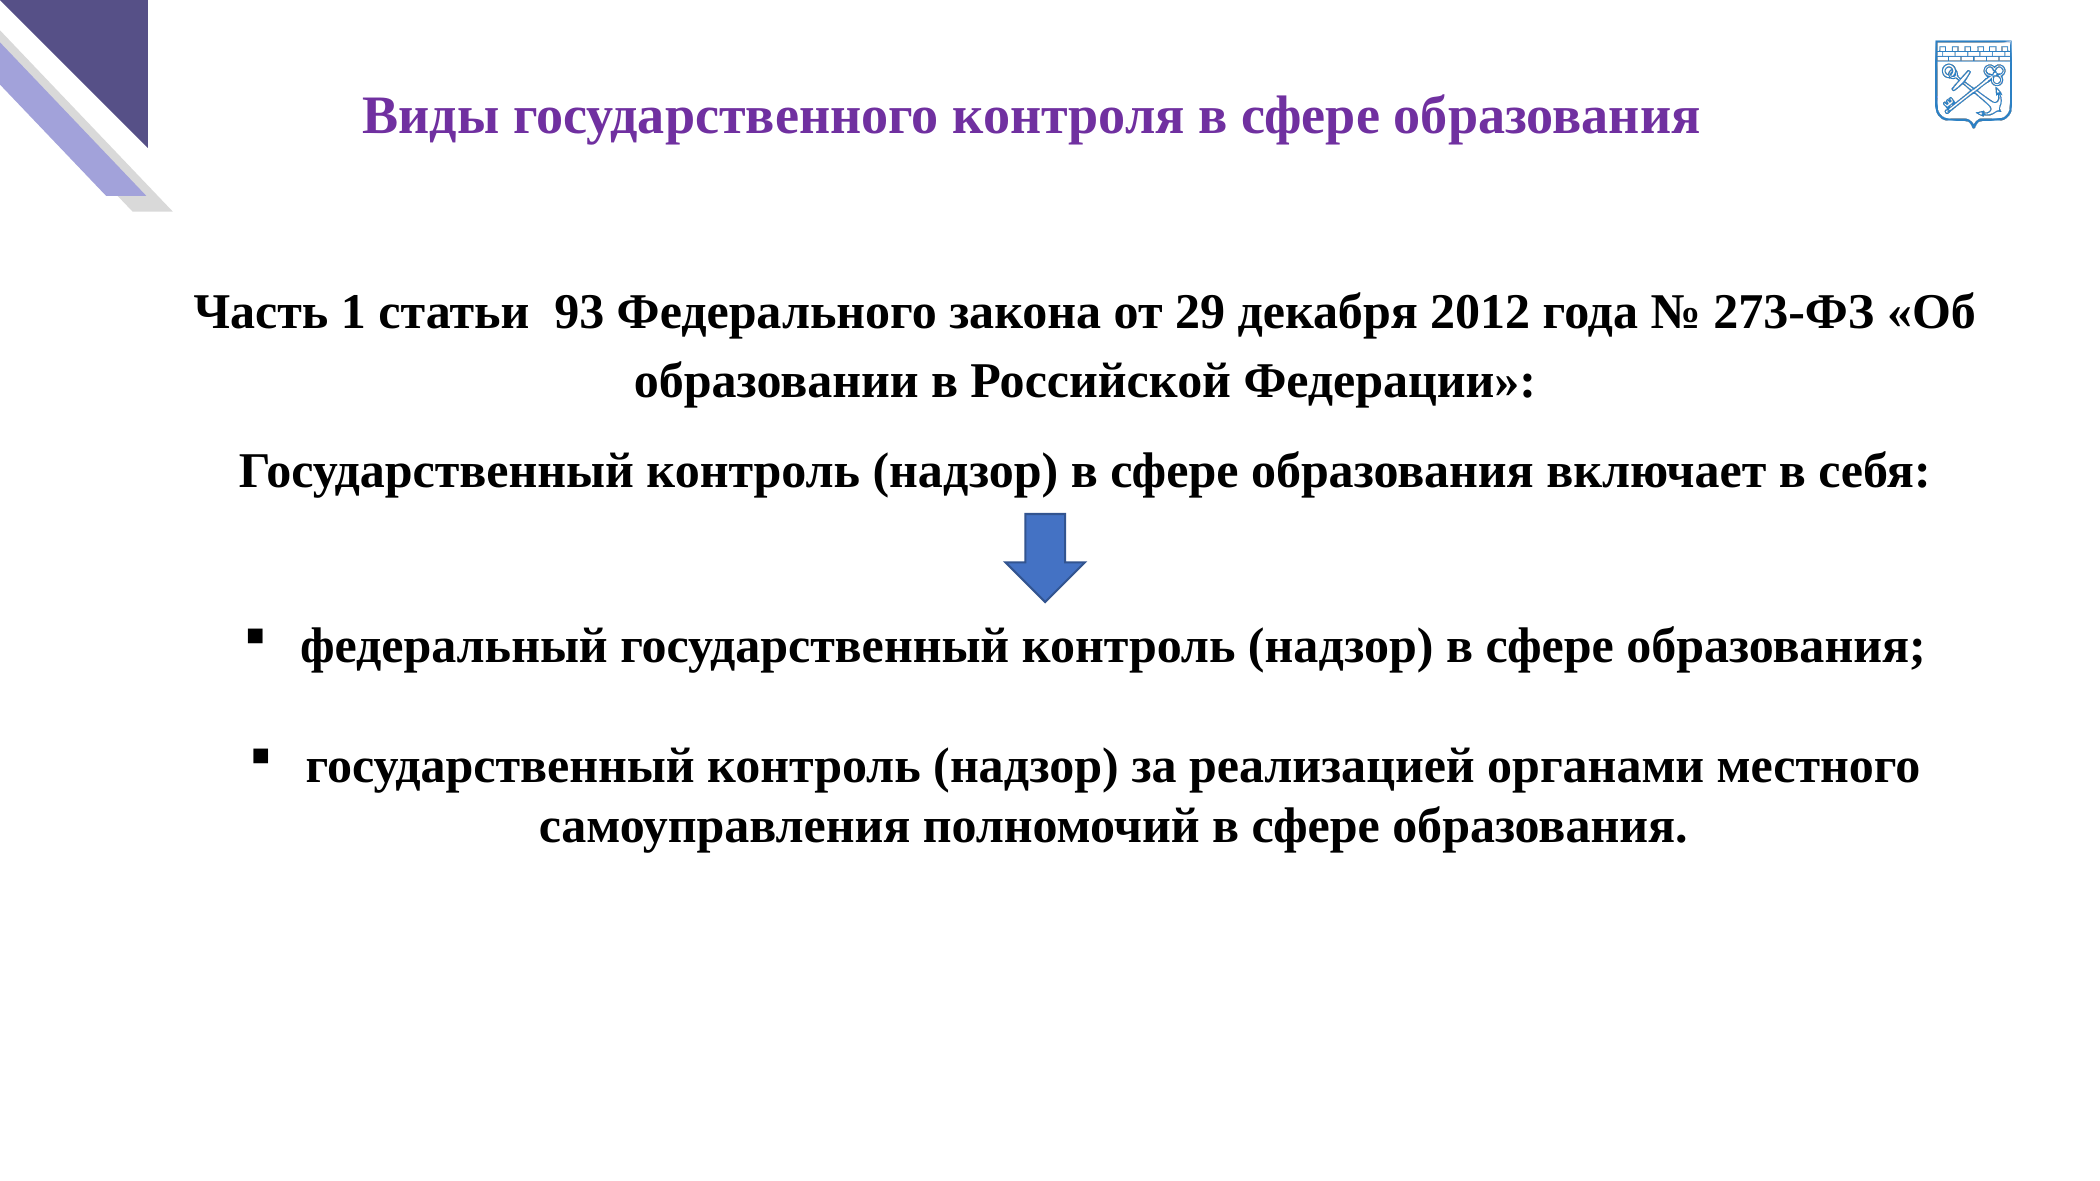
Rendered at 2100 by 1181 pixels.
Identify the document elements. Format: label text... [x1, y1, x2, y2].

text_box [1002, 512, 1088, 604]
picture [1935, 40, 2012, 129]
text_box [1907, 16, 2050, 157]
text_box Часть 1 статьи 93 Федерального закона от 29 декабря 2012 года № 273-ФЗ «Об образовании в Российской Федерации»: Государственный контроль (надзор) в сфере образования включает в себя: федеральный государственный контроль (надзор) в сфере образования; государственный контроль (надзор) за реализацией органами местного самоуправления полномочий в сфере образования. [134, 212, 2036, 1106]
text_box Виды государственного контроля в сфере образования [239, 71, 1826, 152]
